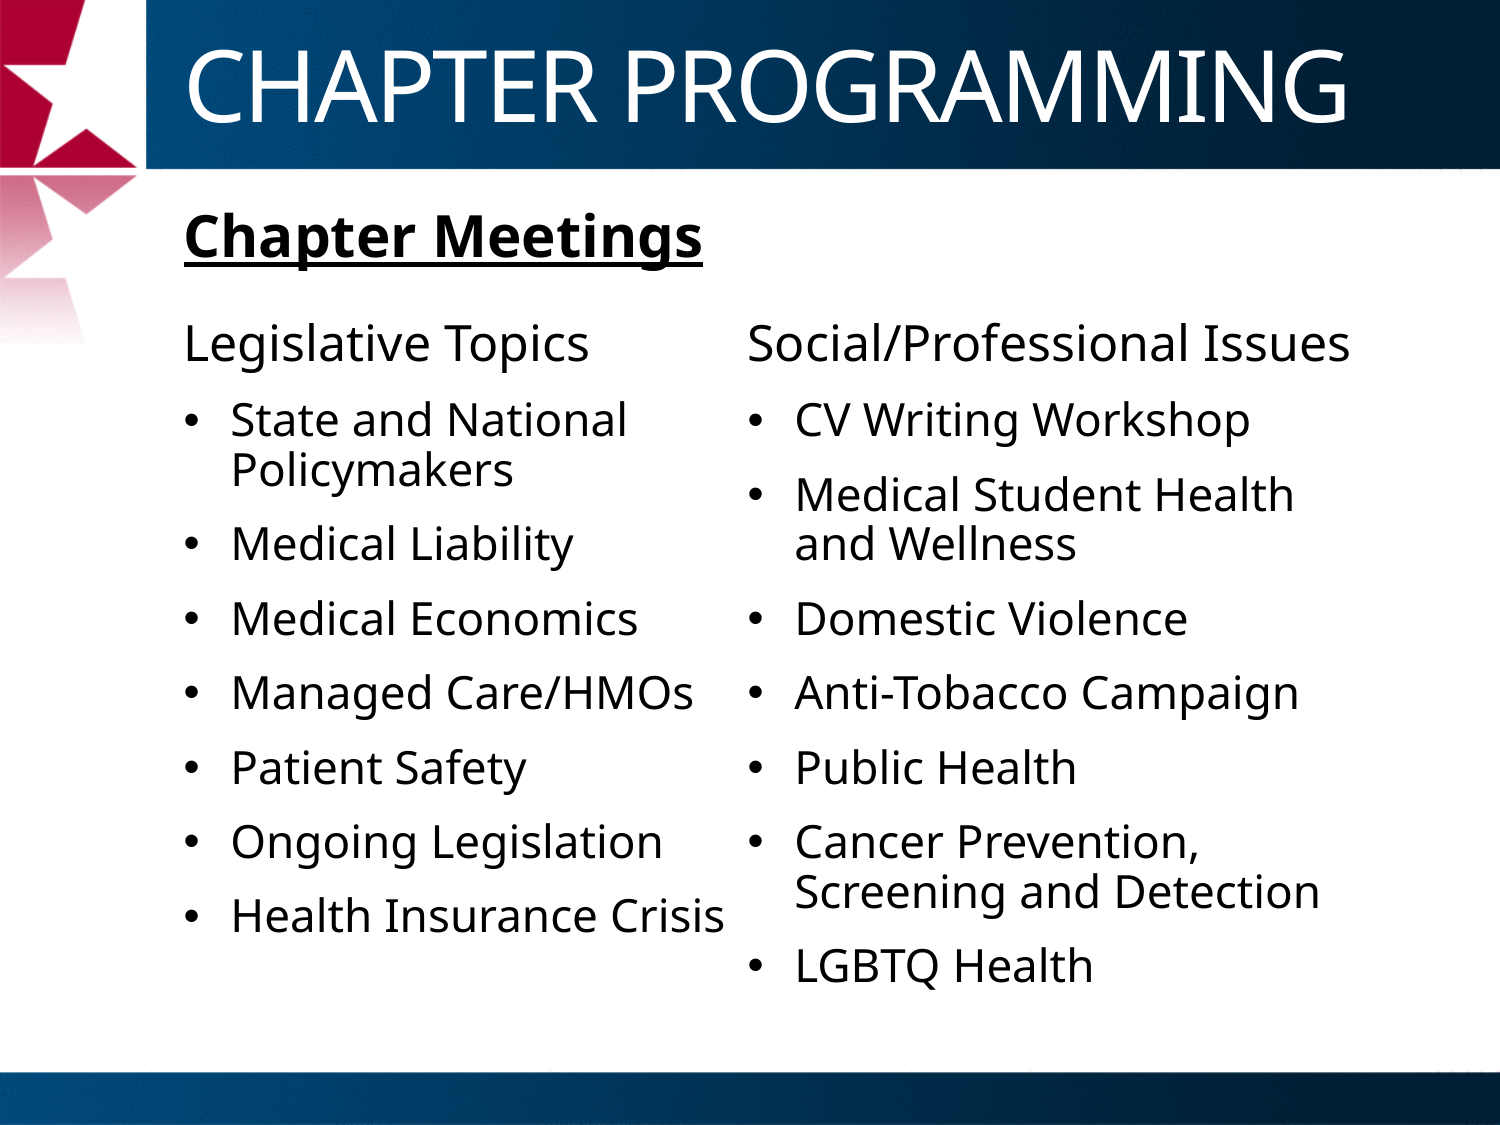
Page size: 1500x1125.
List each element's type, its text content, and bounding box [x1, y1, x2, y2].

picture [0, 0, 1500, 1125]
text_box Legislative Topics State and National Policymakers Medical Liability Medical Economics Managed Care/HMOs Patient Safety Ongoing Legislation Health Insurance Crisis [168, 310, 732, 1008]
list Chapter Meetings [168, 200, 1463, 282]
text_box Social/Professional Issues CV Writing Workshop Medical Student Health and Wellness Domestic Violence Anti-Tobacco Campaign Public Health Cancer Prevention, Screening and Detection LGBTQ Health [732, 310, 1400, 1058]
title CHAPTER PROGRAMMING [168, 27, 1463, 155]
